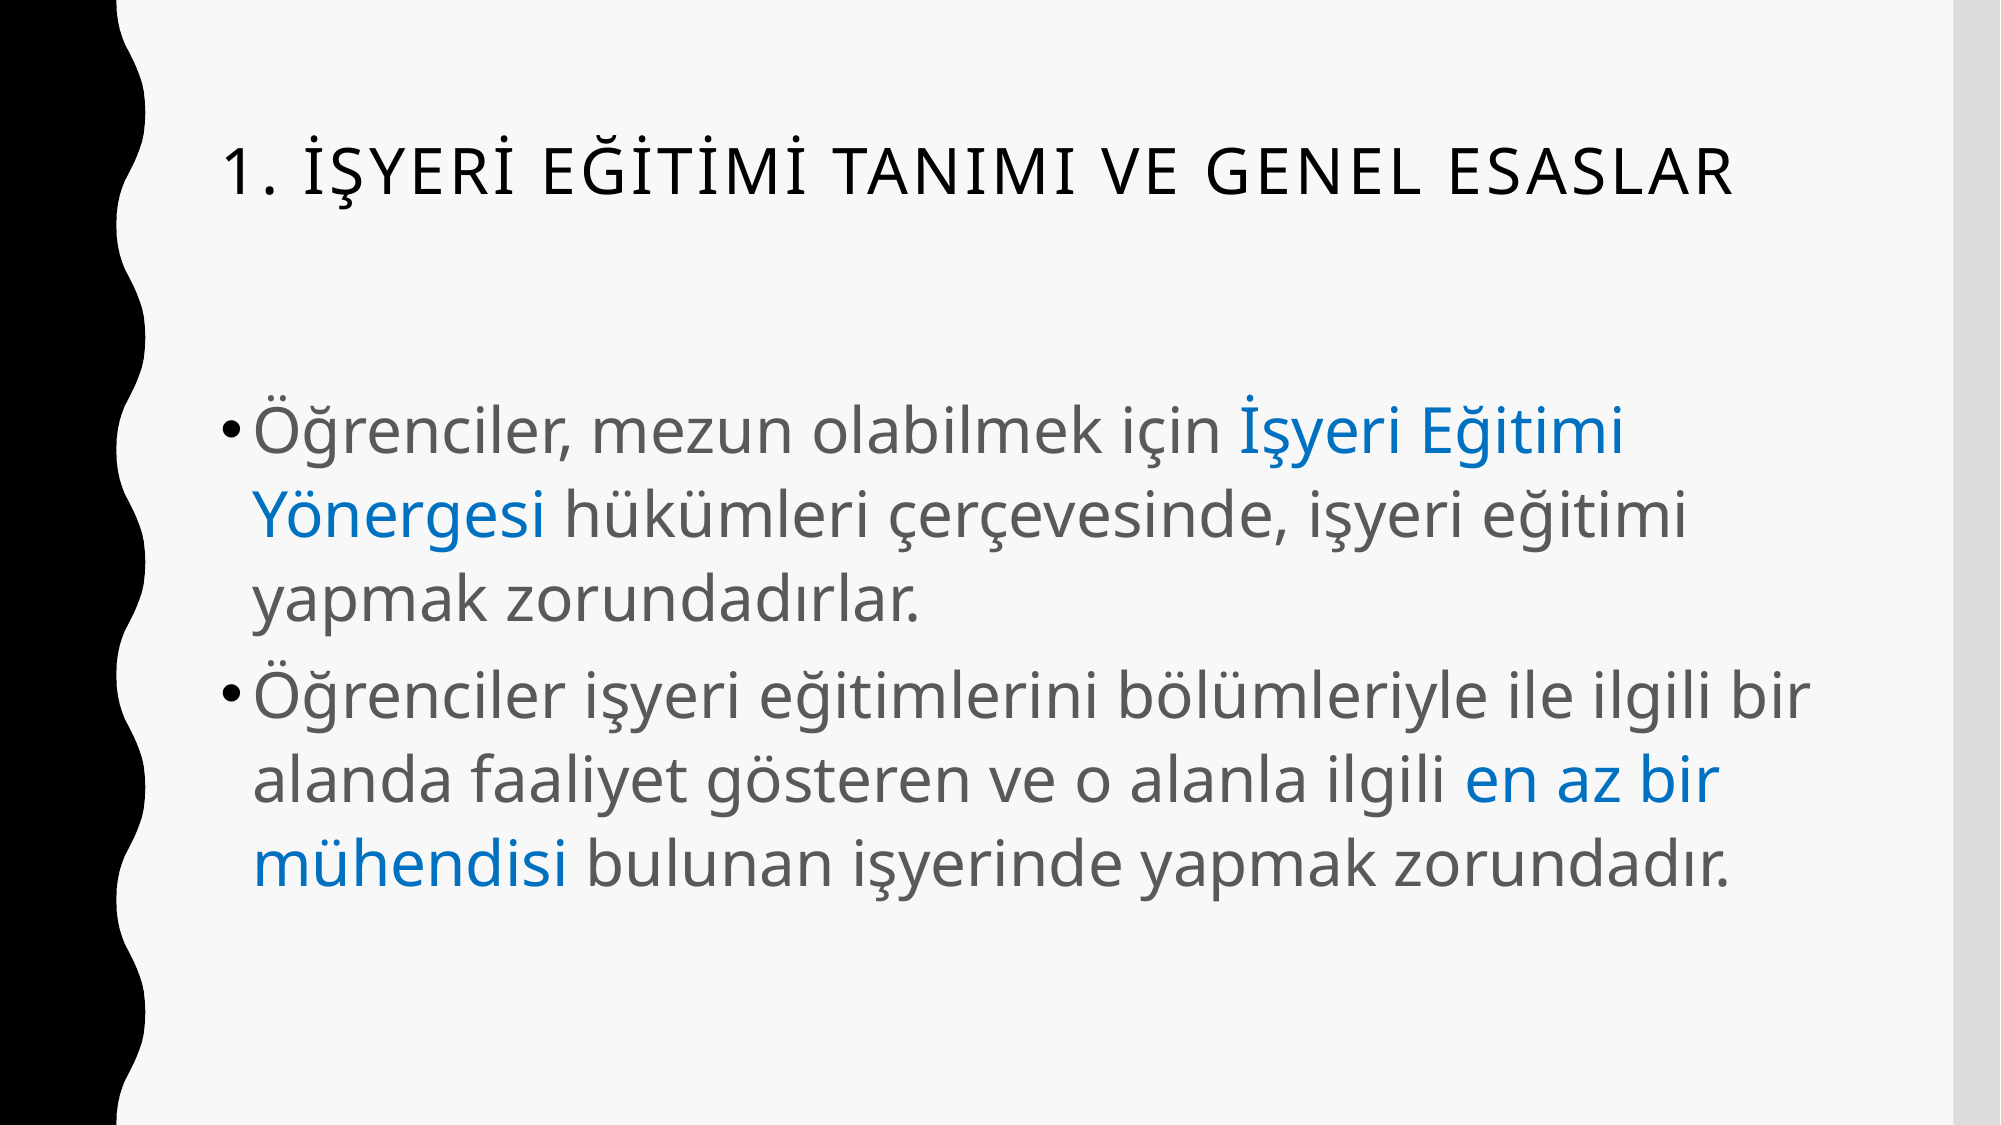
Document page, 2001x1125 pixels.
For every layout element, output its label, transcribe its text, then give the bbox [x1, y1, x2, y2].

list Öğrenciler, mezun olabilmek için İşyeri Eğitimi Yönergesi hükümleri çerçevesinde, işyeri eğitimi yapmak zorundadırlar. Öğrenciler işyeri eğitimlerini bölümleriyle ile ilgili bir alanda faaliyet gösteren ve o alanla ilgili en az bir mühendisi bulunan işyerinde yapmak zorundadır. [205, 375, 1875, 965]
title 1. İşyeri Eğitimi Tanımı ve Genel Esaslar [205, 62, 1875, 308]
